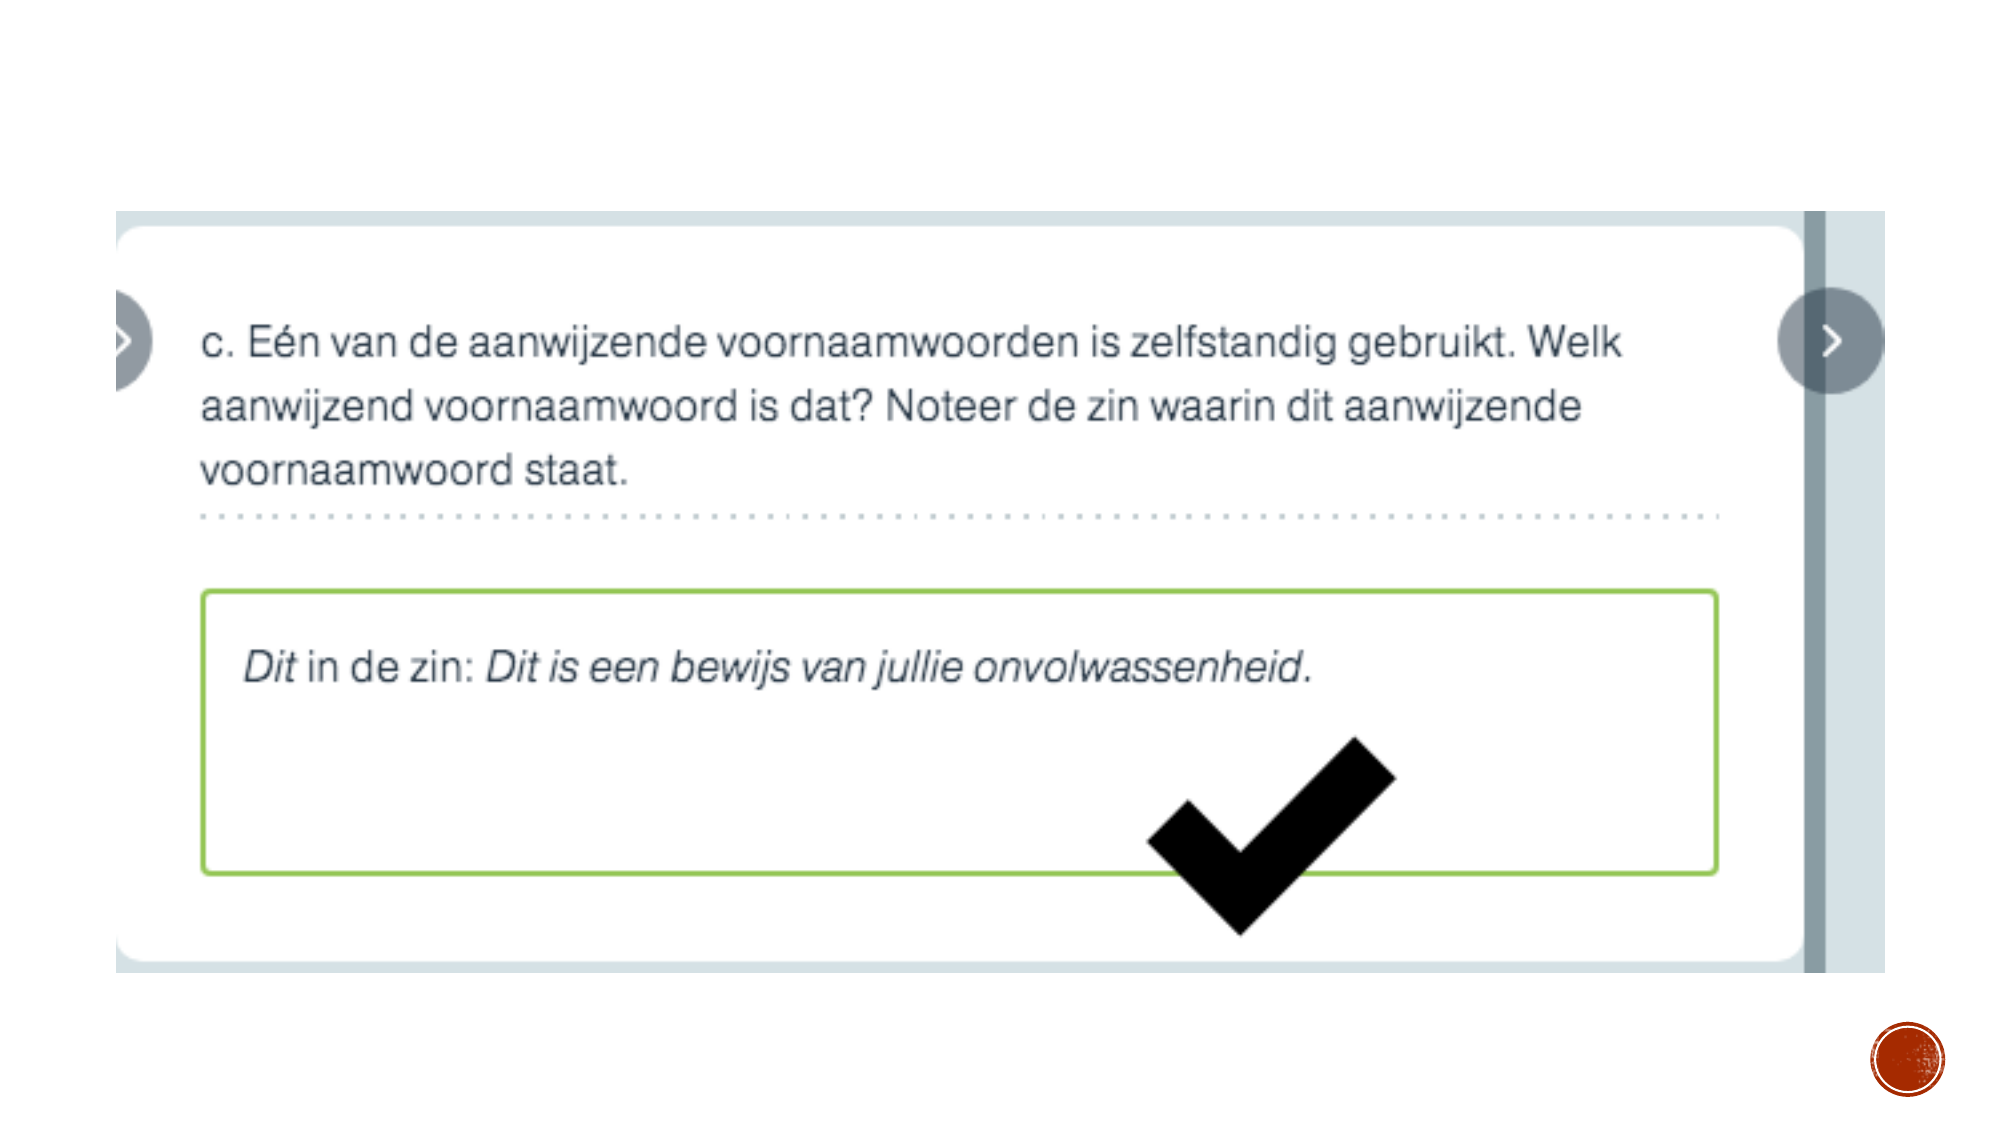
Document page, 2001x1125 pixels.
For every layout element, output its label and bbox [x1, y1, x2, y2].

list [117, 212, 1882, 971]
